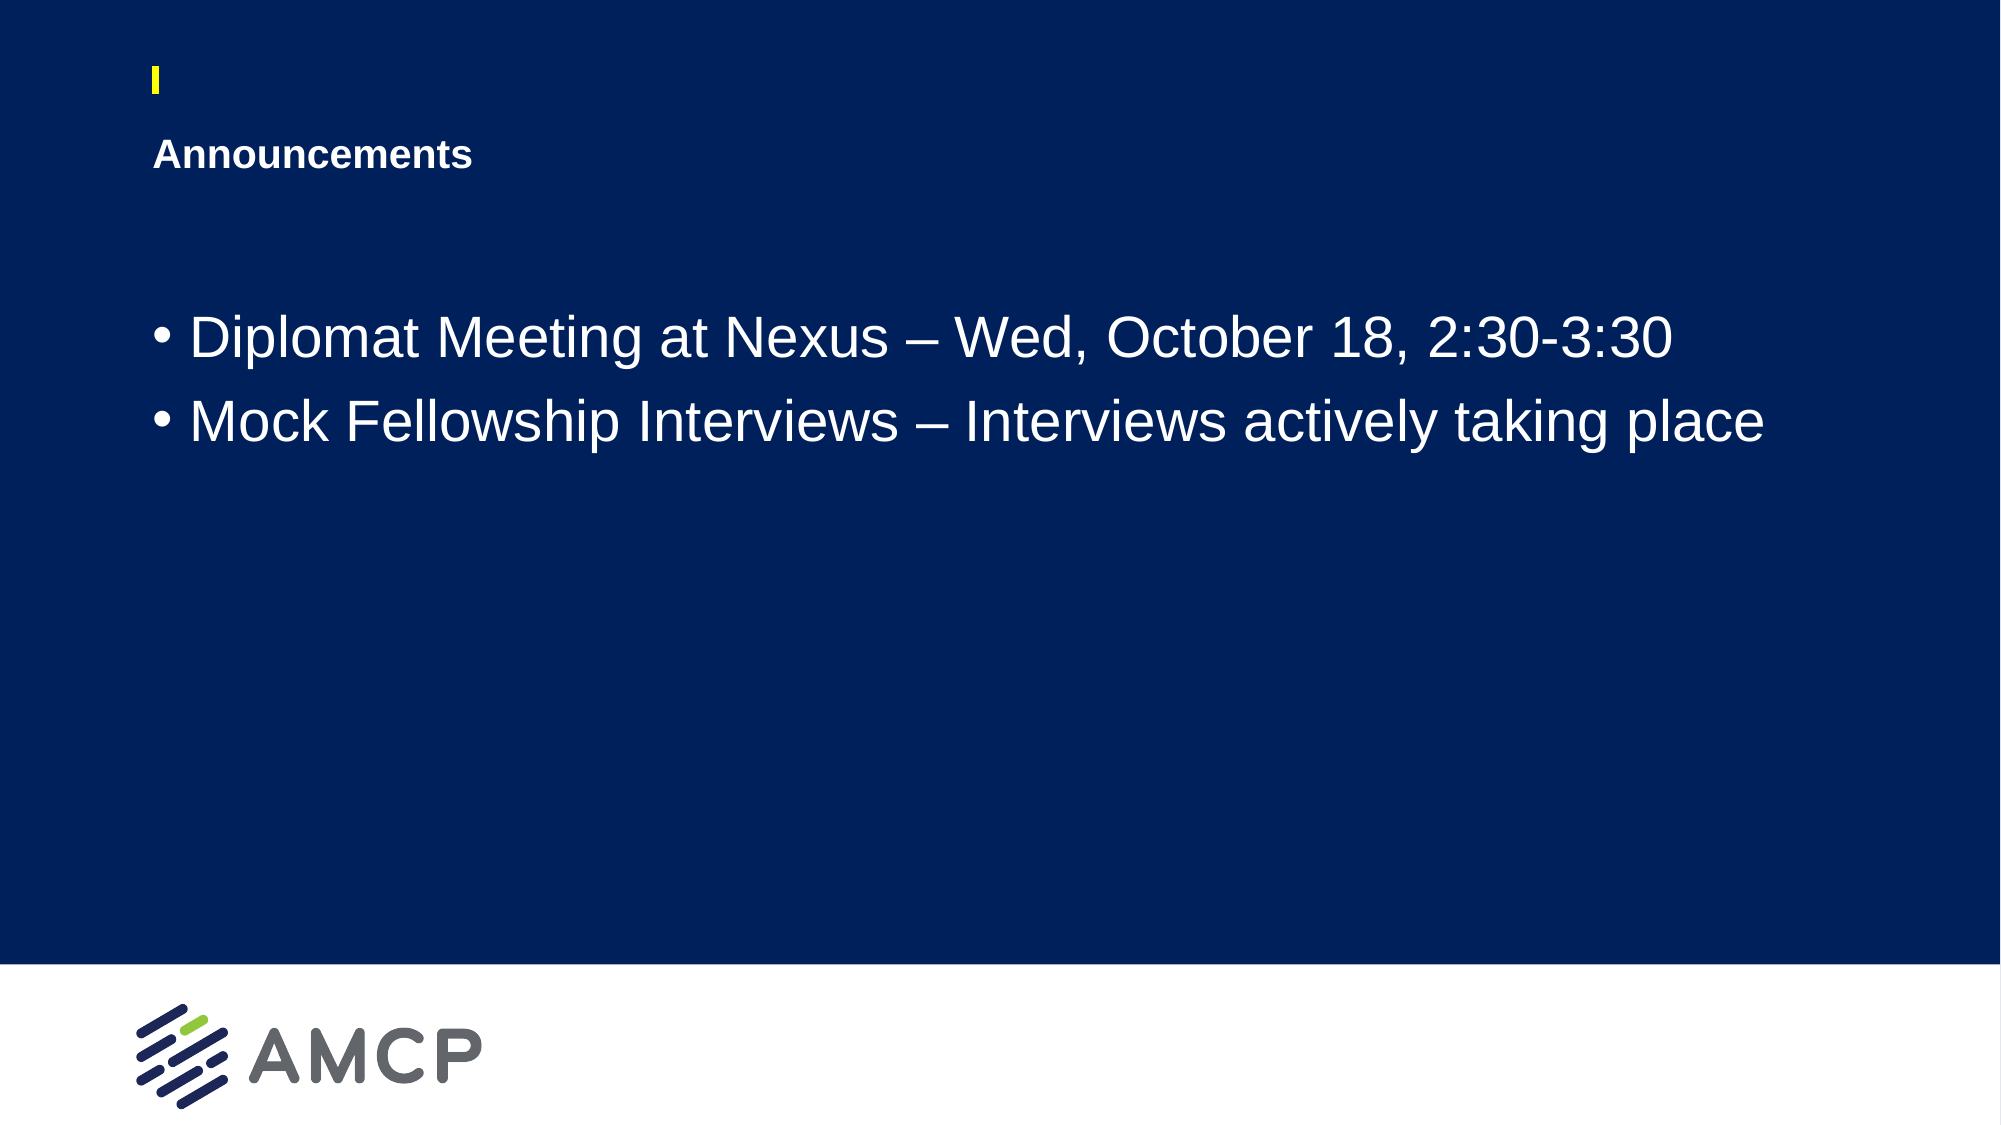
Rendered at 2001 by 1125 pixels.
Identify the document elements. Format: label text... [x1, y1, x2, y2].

picture [134, 1002, 483, 1111]
title Announcements [137, 59, 1863, 278]
list Diplomat Meeting at Nexus – Wed, October 18, 2:30-3:30 Mock Fellowship Interviews – Interviews actively taking place [137, 299, 1863, 910]
